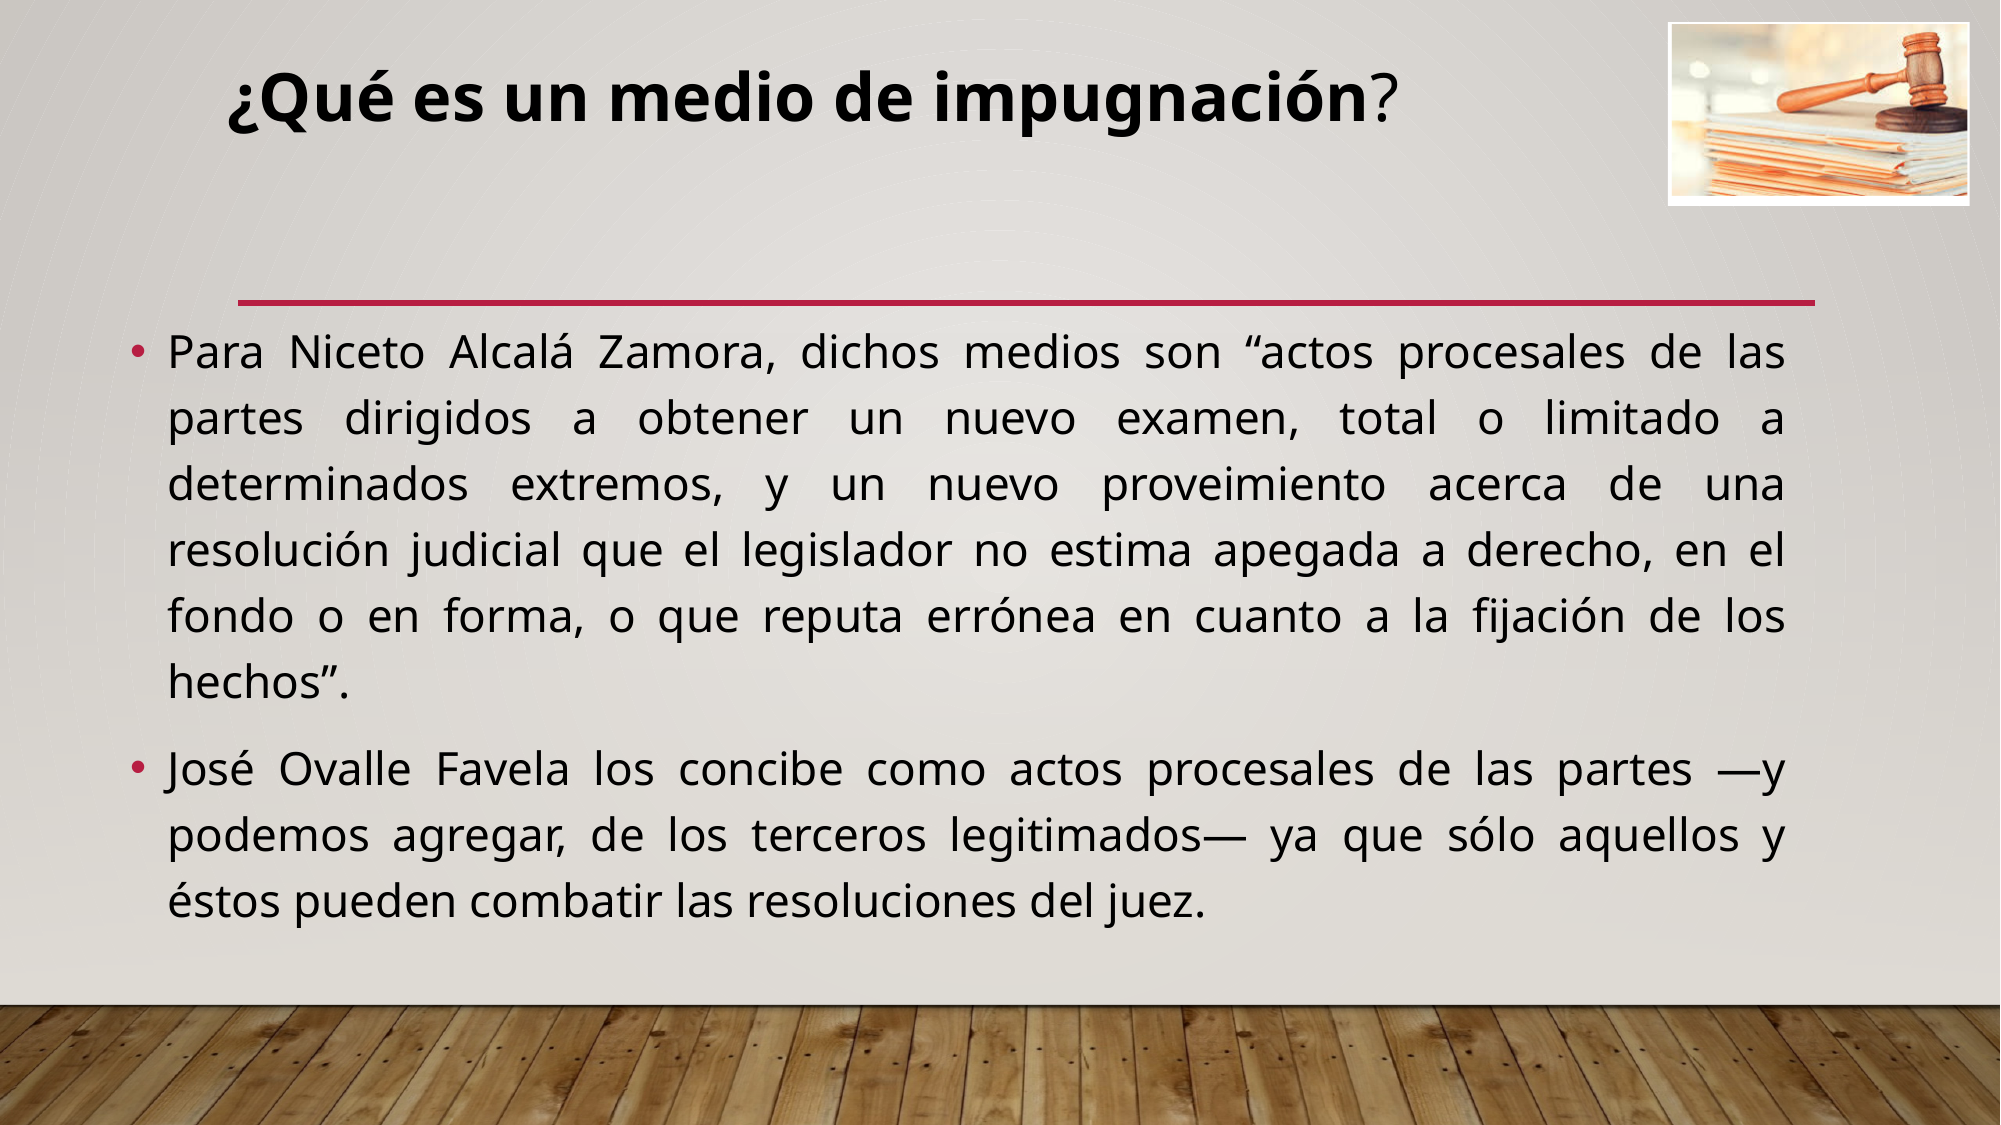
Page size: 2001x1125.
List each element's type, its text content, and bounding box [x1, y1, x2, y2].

picture [0, 1005, 2000, 1125]
picture [1667, 22, 1970, 206]
title ¿Qué es un medio de impugnación? [212, 56, 1788, 229]
list Para Niceto Alcalá Zamora, dichos medios son “actos procesales de las partes dirigidos a obtener un nuevo examen, total o limitado a determinados extremos, y un nuevo proveimiento acerca de una resolución judicial que el legislador no estima apegada a derecho, en el fondo o en forma, o que reputa errónea en cuanto a la fijación de los hechos”. José Ovalle Favela los concibe como actos procesales de las partes —y podemos agregar, de los terceros legitimados— ya que sólo aquellos y éstos pueden combatir las resoluciones del juez. [115, 304, 1803, 987]
